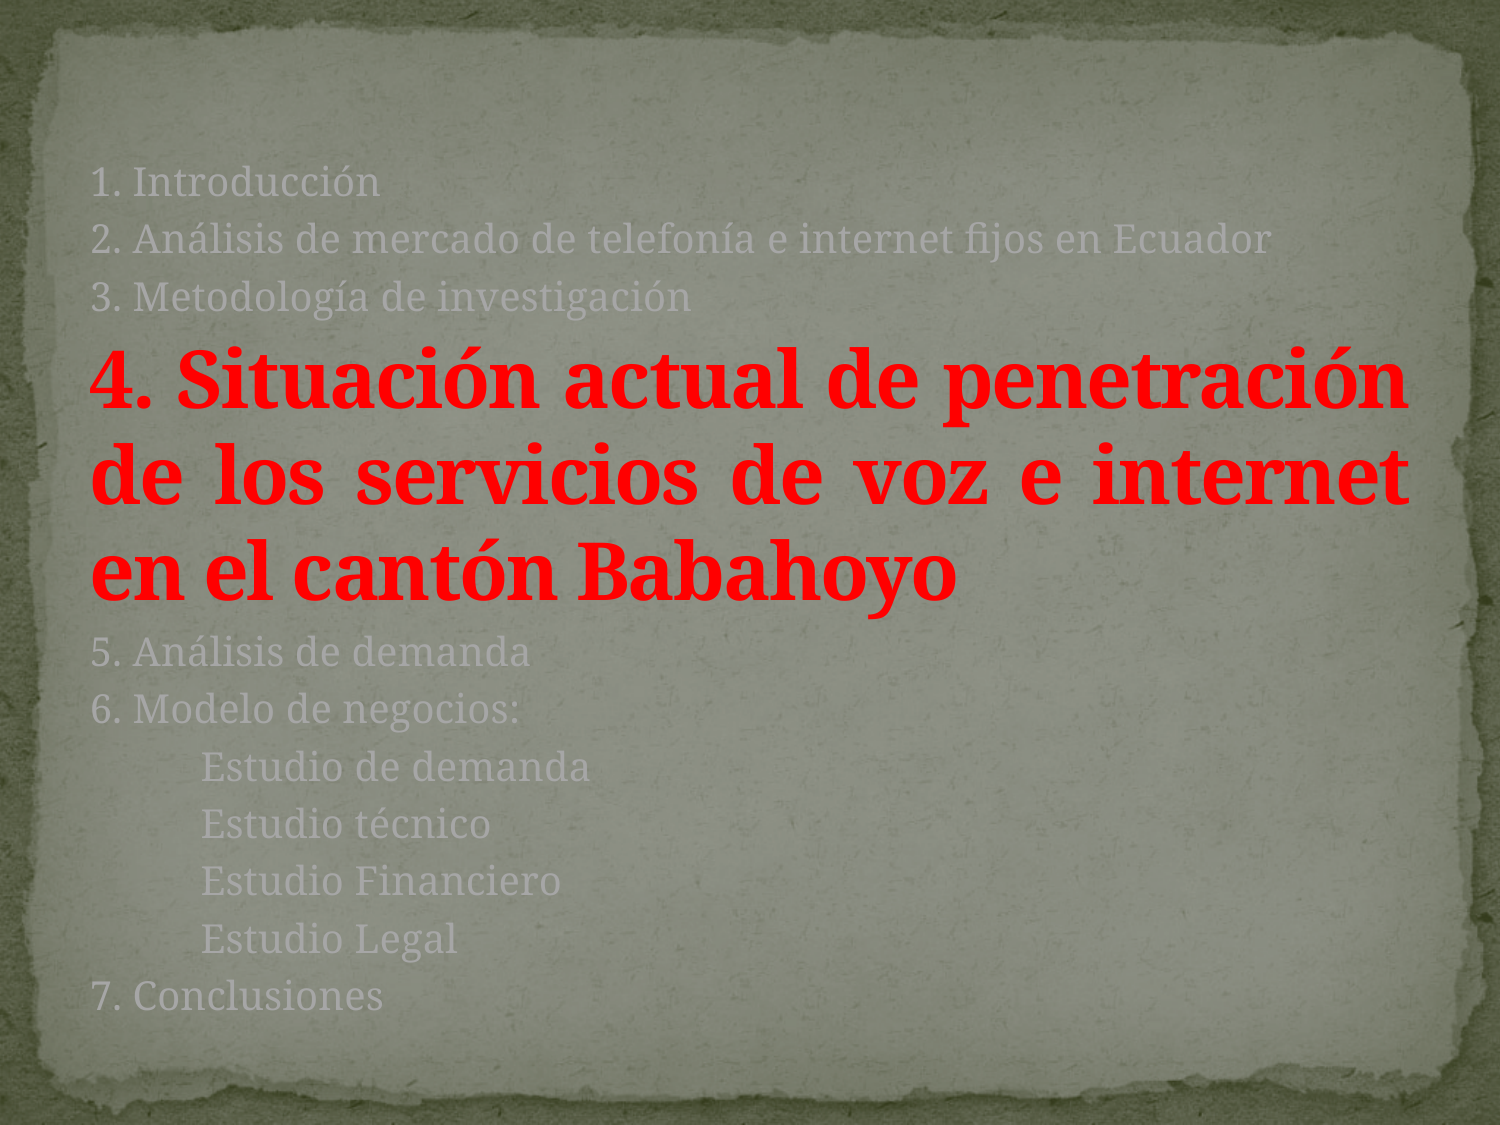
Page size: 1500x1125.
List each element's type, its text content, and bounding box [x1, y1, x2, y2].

list 1. Introducción 2. Análisis de mercado de telefonía e internet fijos en Ecuador 3. Metodología de investigación 4. Situación actual de penetración de los servicios de voz e internet en el cantón Babahoyo 5. Análisis de demanda 6. Modelo de negocios: Estudio de demanda Estudio técnico Estudio Financiero Estudio Legal 7. Conclusiones [75, 149, 1425, 1047]
